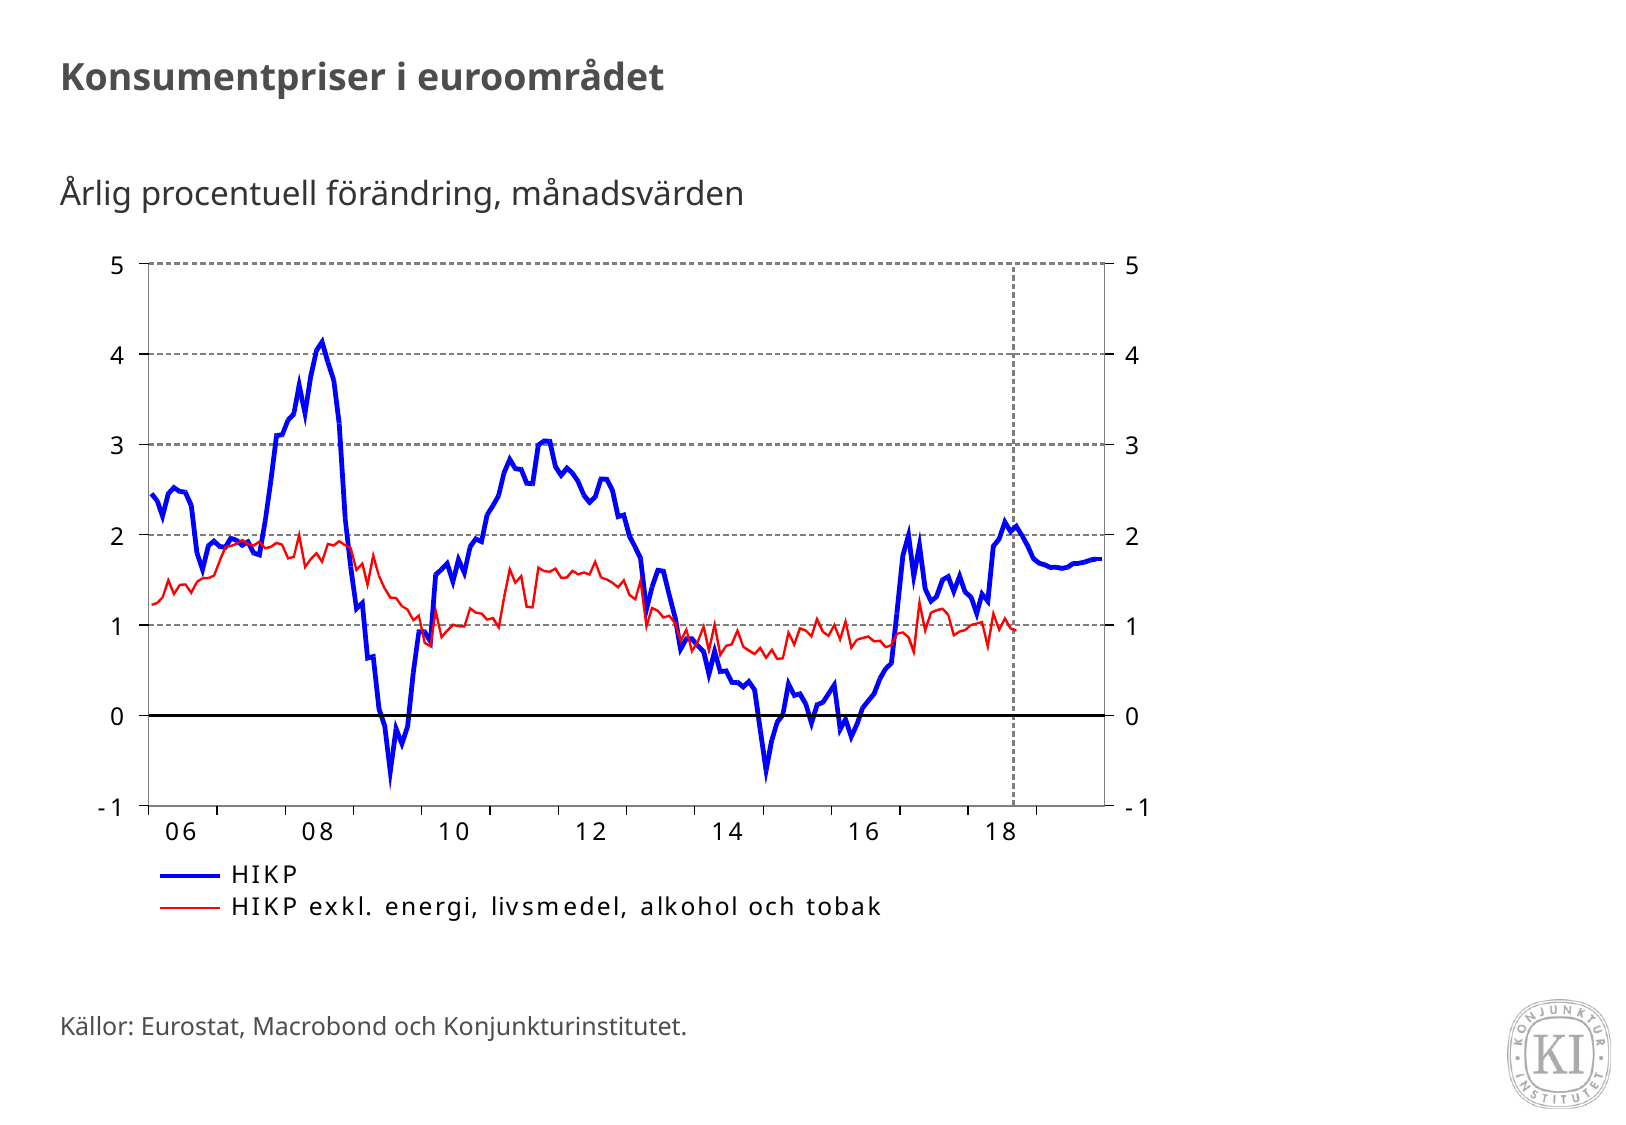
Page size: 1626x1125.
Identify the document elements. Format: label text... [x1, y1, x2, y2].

subtitle Källor: Eurostat, Macrobond och Konjunkturinstitutet. [44, 1003, 1474, 1106]
list Årlig procentuell förändring, månadsvärden [44, 125, 1545, 220]
picture [1507, 999, 1611, 1109]
title Konsumentpriser i euroområdet [44, 45, 1545, 114]
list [59, 228, 1207, 946]
